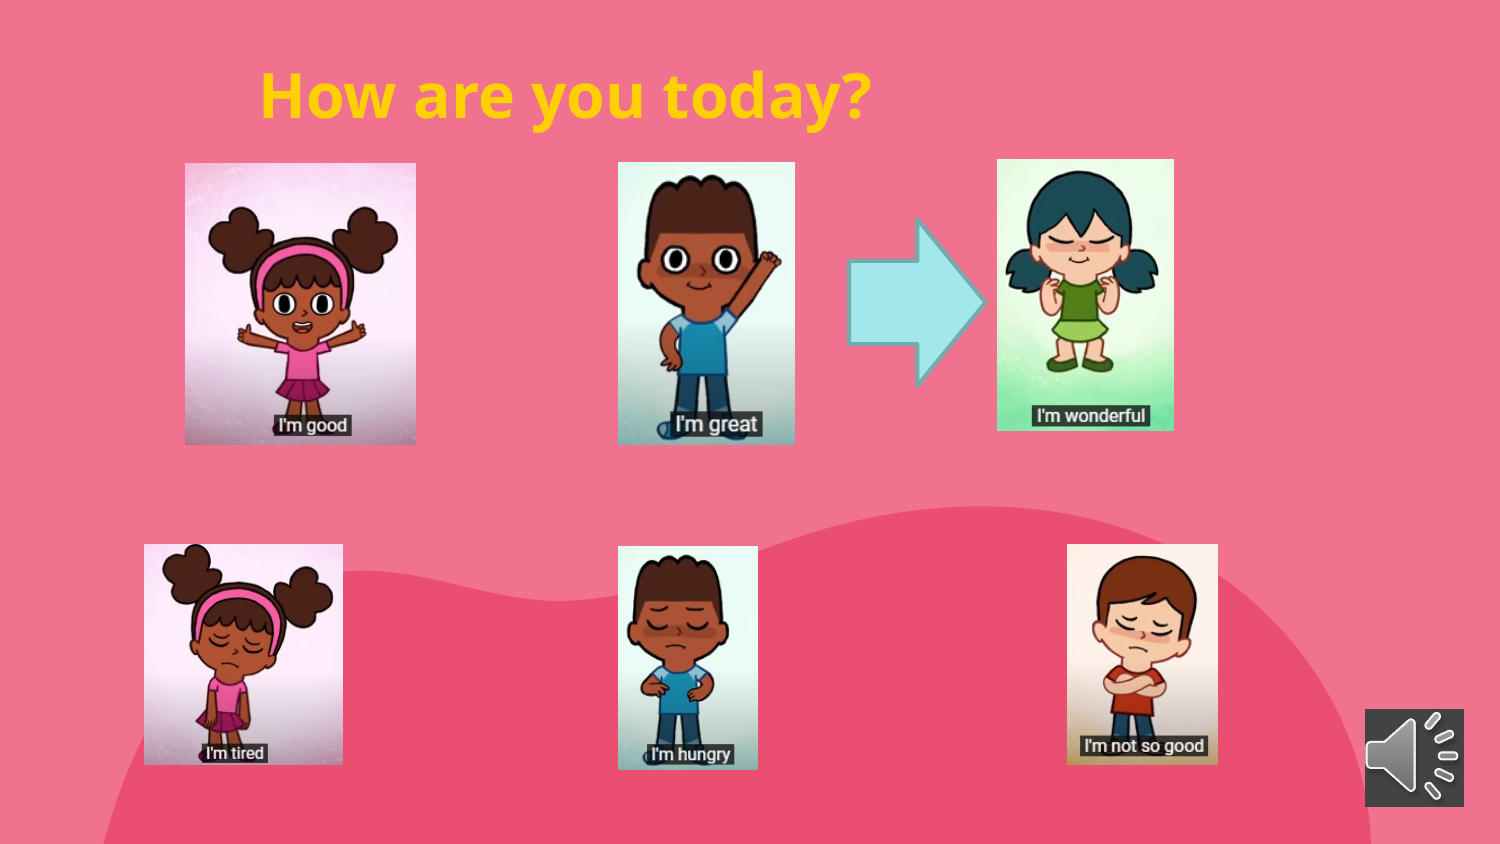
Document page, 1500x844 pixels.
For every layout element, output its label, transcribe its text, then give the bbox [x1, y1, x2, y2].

picture [1067, 544, 1218, 765]
title How are you today? [243, 34, 1395, 153]
picture [618, 162, 795, 445]
picture [143, 544, 344, 765]
picture [1364, 708, 1465, 809]
picture [185, 162, 416, 446]
picture [997, 158, 1174, 432]
picture [618, 545, 759, 770]
text_box [846, 217, 988, 388]
